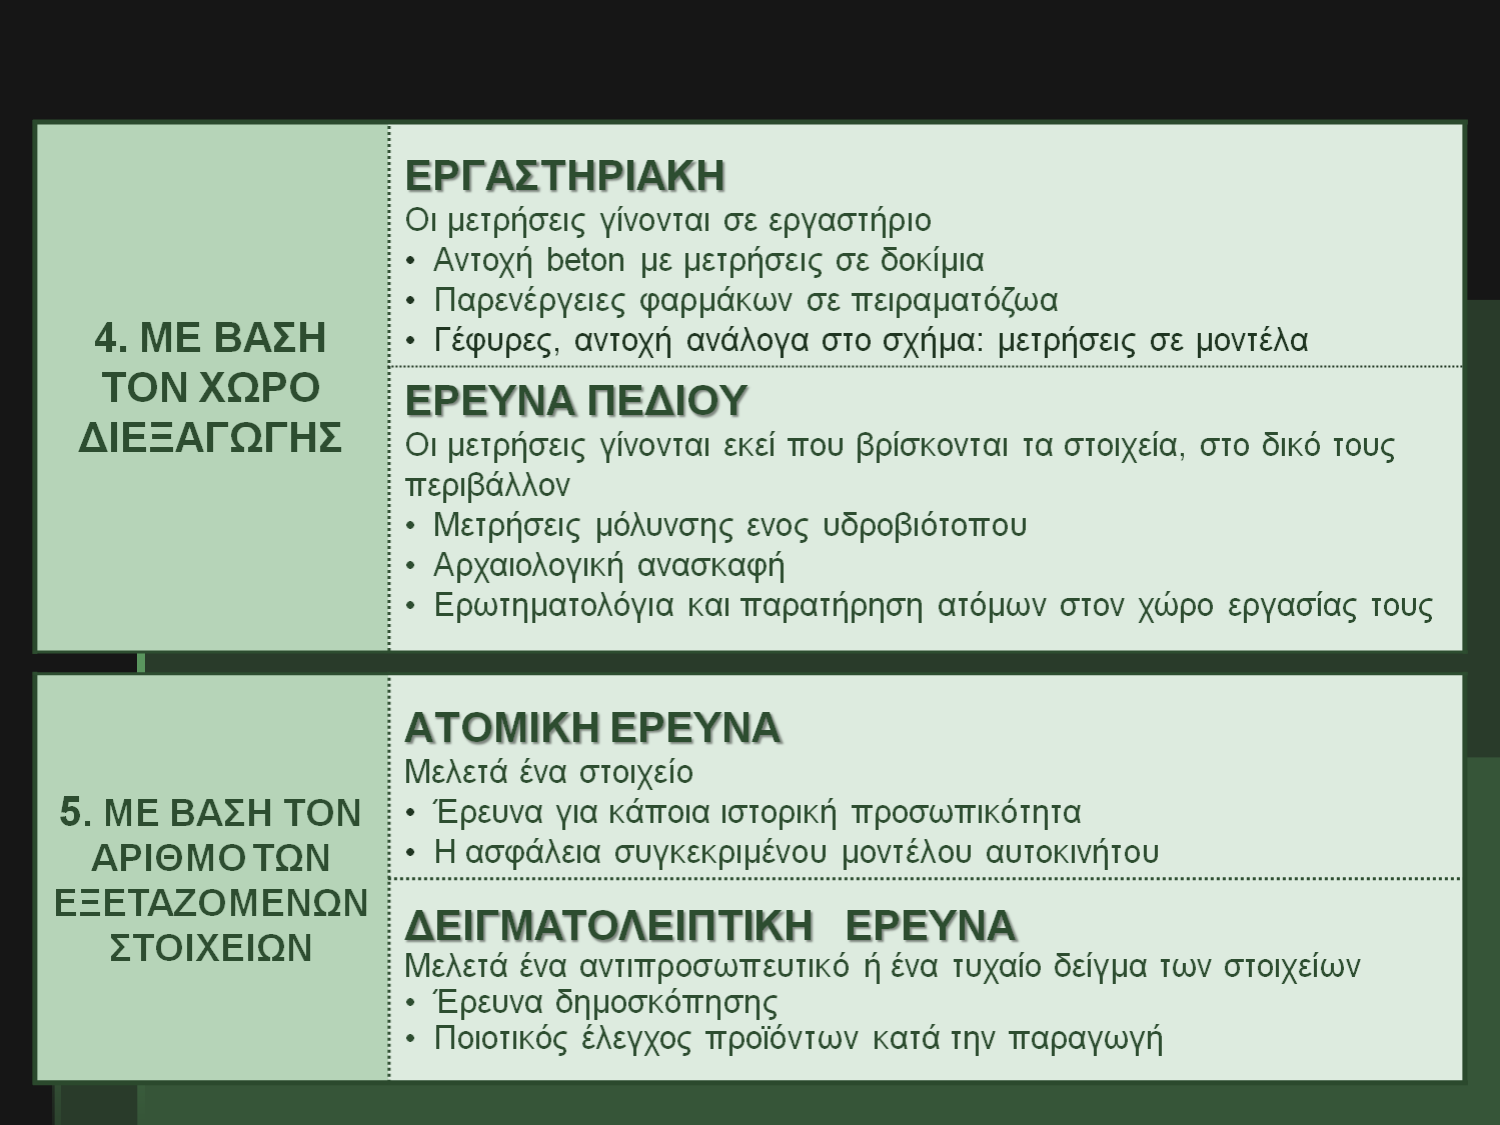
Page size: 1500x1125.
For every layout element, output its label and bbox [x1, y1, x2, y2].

picture [22, 108, 1477, 1095]
